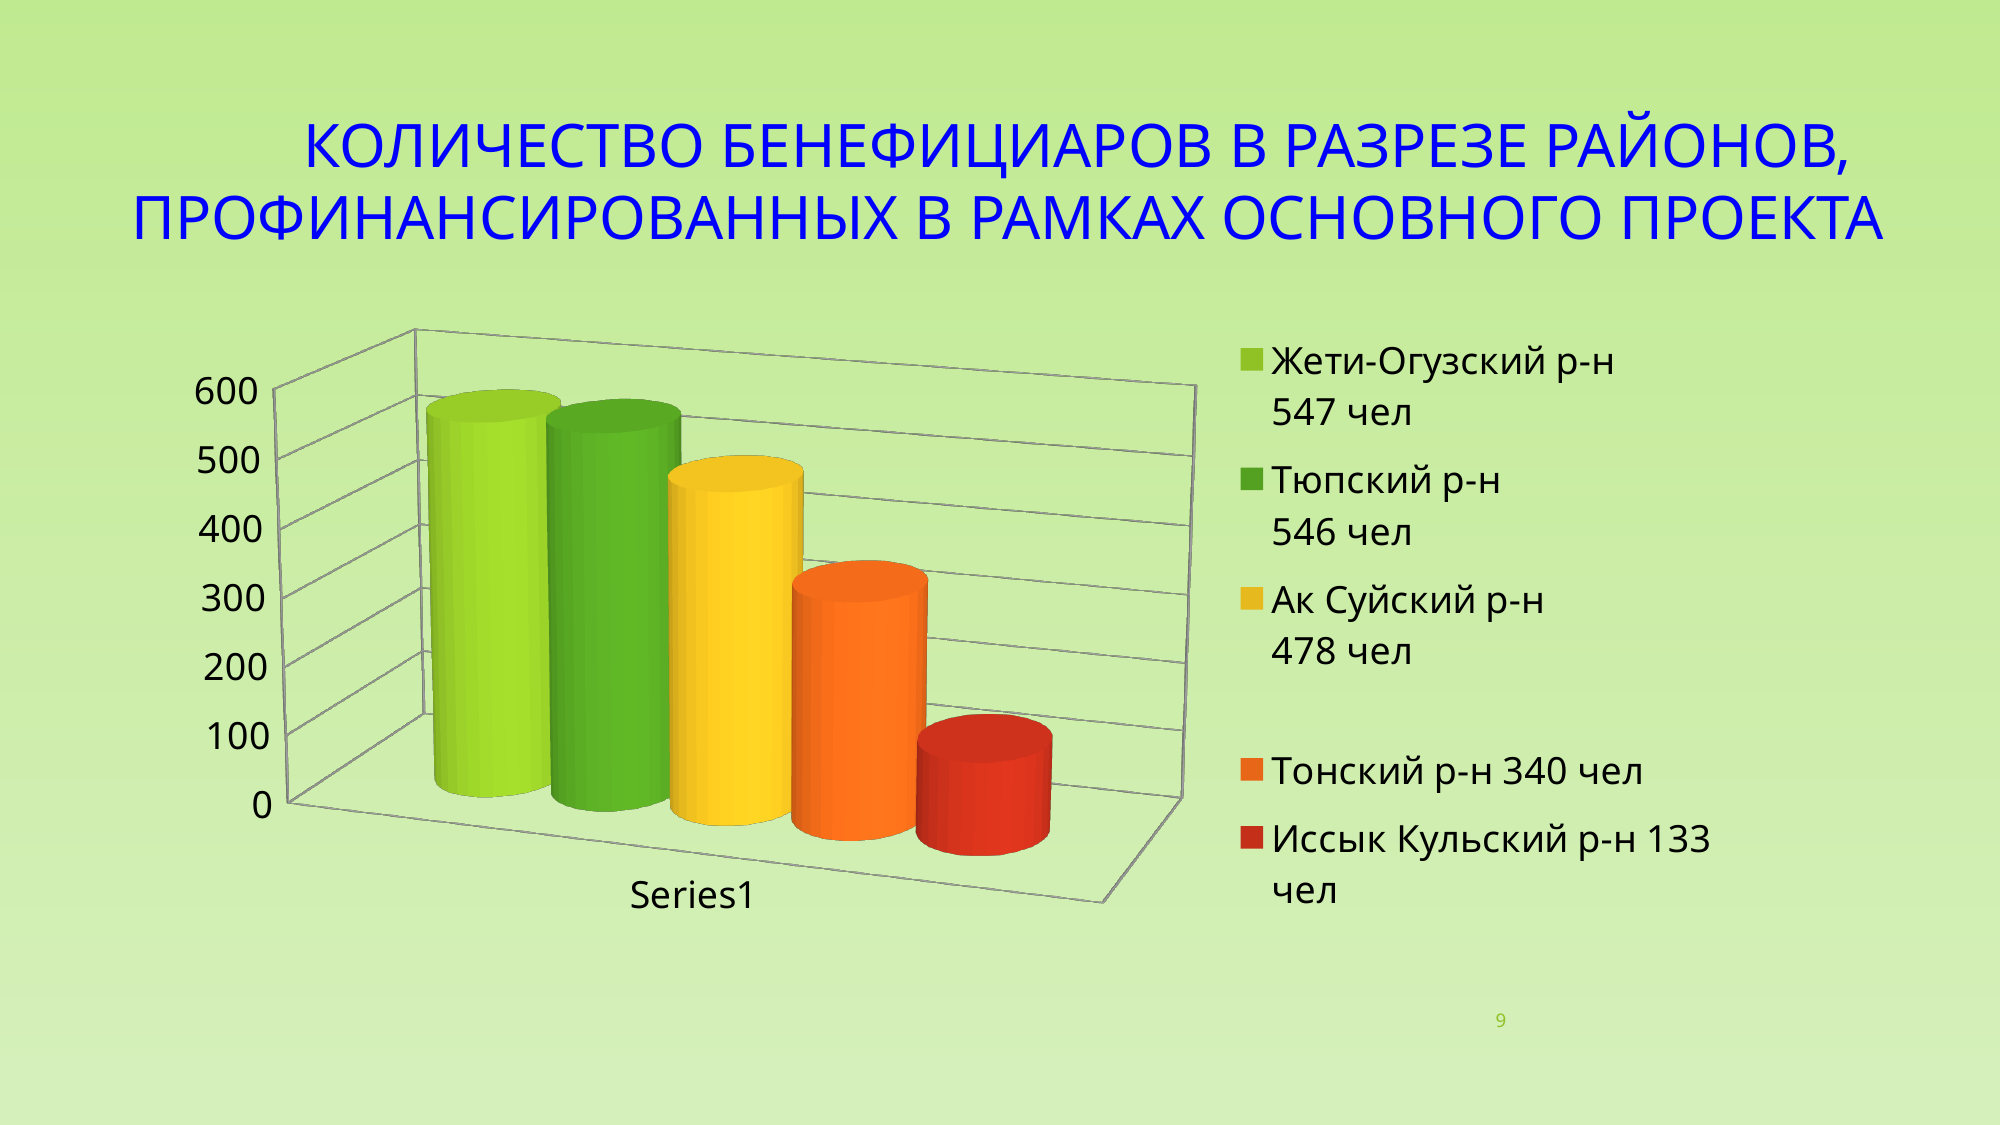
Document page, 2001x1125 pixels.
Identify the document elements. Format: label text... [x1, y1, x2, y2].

title Количество бенефициаров в разрезе районов, профинансированных в рамках основного Проекта [111, 99, 1937, 317]
chart [110, 316, 1790, 932]
slide_number 9 [1409, 991, 1522, 1051]
